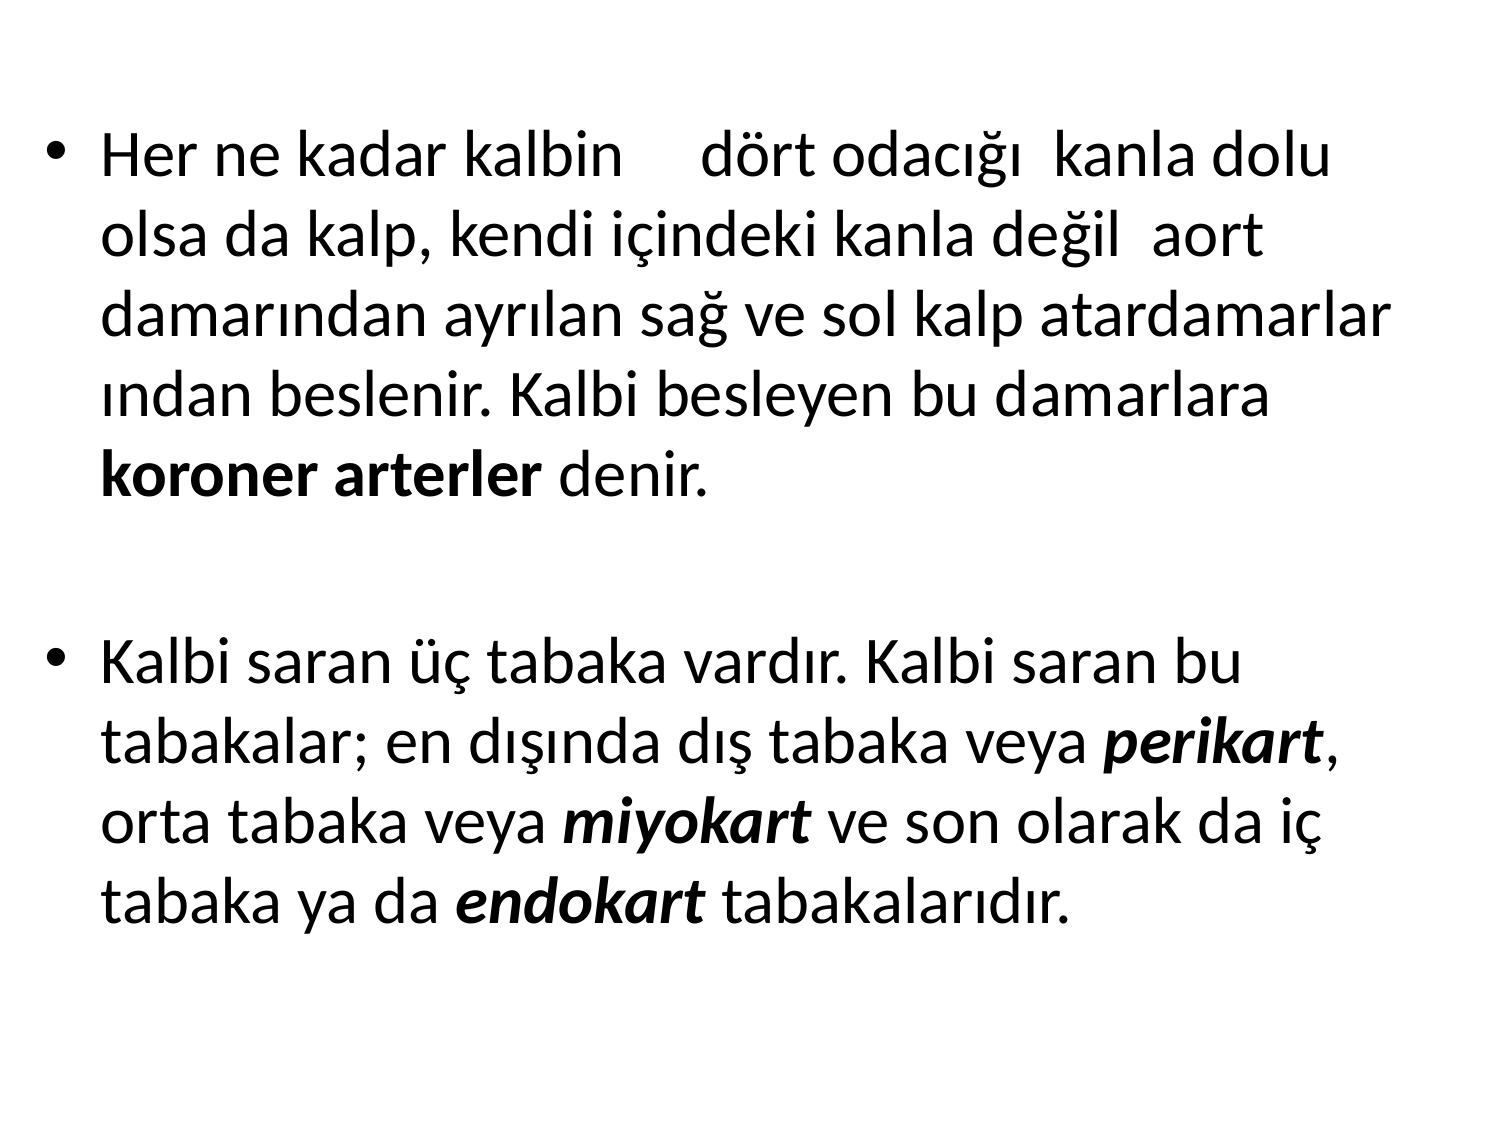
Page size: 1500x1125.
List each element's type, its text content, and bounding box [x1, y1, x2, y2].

list Her ne kadar kalbin dört odacığı kanla dolu olsa da kalp, kendi içindeki kanla değil aort damarından ayrılan sağ ve sol kalp atardamarlar ından beslenir. Kalbi besleyen bu damarlara koroner arterler denir. Kalbi saran üç tabaka vardır. Kalbi saran bu tabakalar; en dışında dış tabaka veya perikart, orta tabaka veya miyokart ve son olarak da iç tabaka ya da endokart tabakalarıdır. [29, 101, 1459, 1071]
